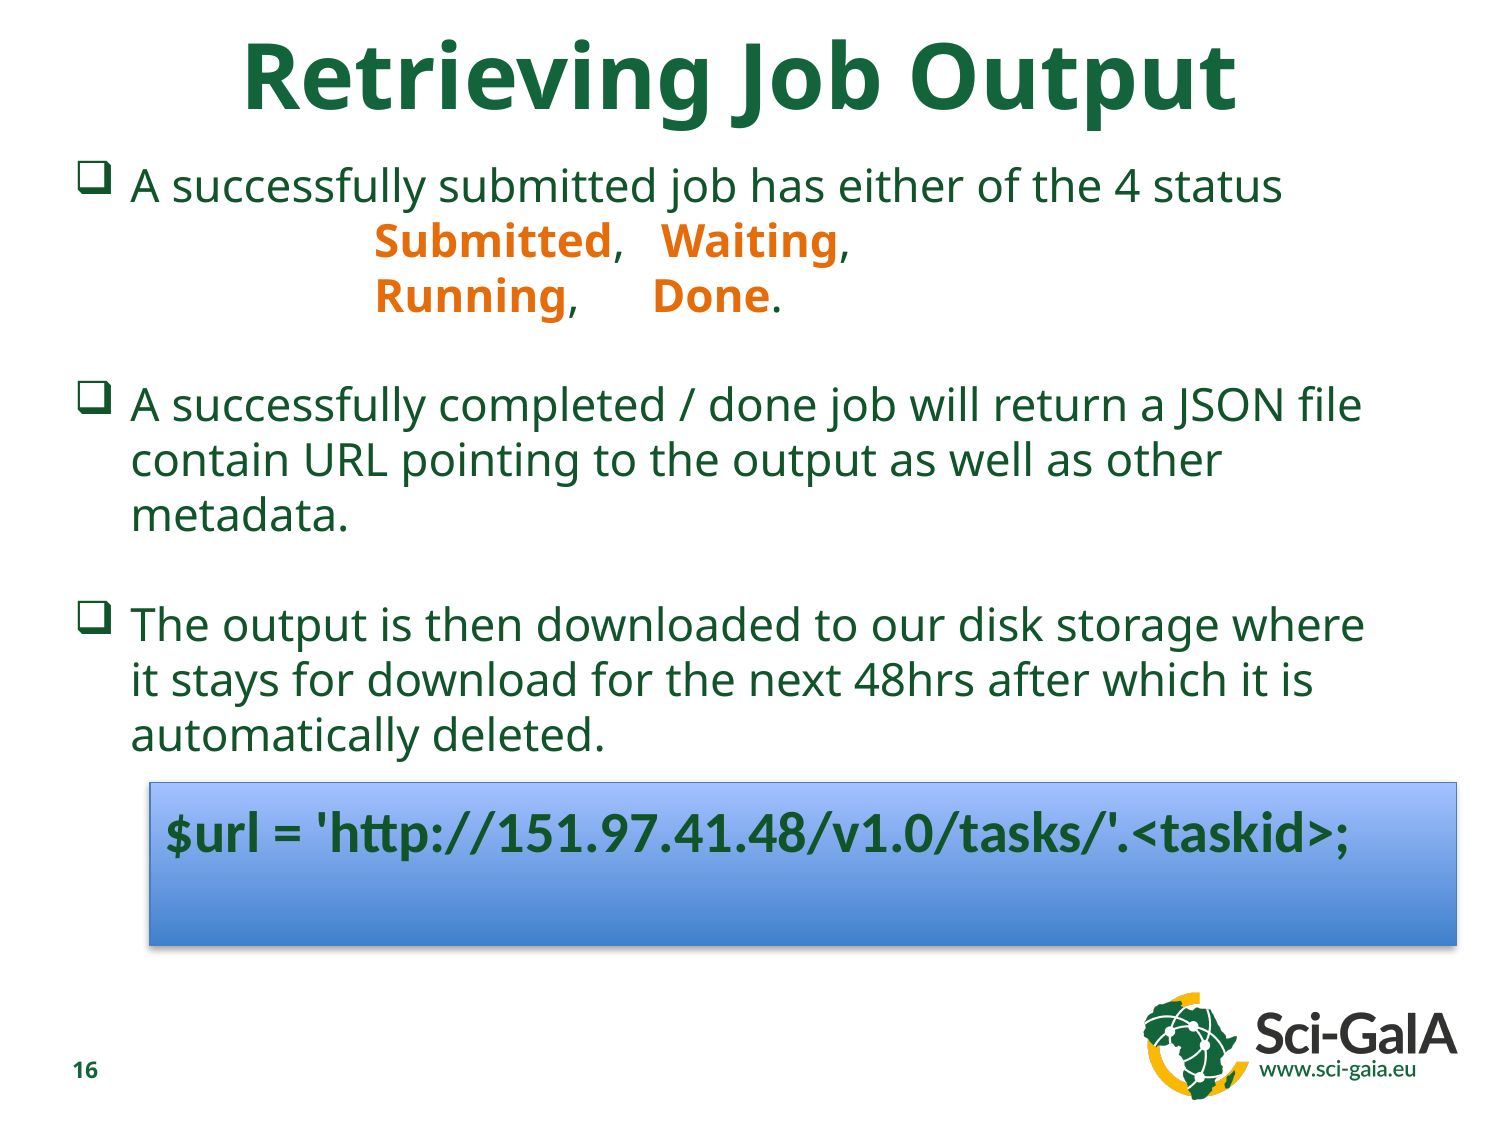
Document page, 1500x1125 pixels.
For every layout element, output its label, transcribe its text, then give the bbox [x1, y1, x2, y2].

picture [1137, 985, 1466, 1106]
slide_number 16 [57, 1050, 126, 1092]
text_box A successfully submitted job has either of the 4 status Submitted, Waiting, Running, Done. A successfully completed / done job will return a JSON file contain URL pointing to the output as well as other metadata. The output is then downloaded to our disk storage where it stays for download for the next 48hrs after which it is automatically deleted. [59, 148, 1420, 729]
text_box $url = 'http://151.97.41.48/v1.0/tasks/'.<taskid>; [149, 782, 1457, 946]
text_box Retrieving Job Output [64, 3, 1415, 142]
